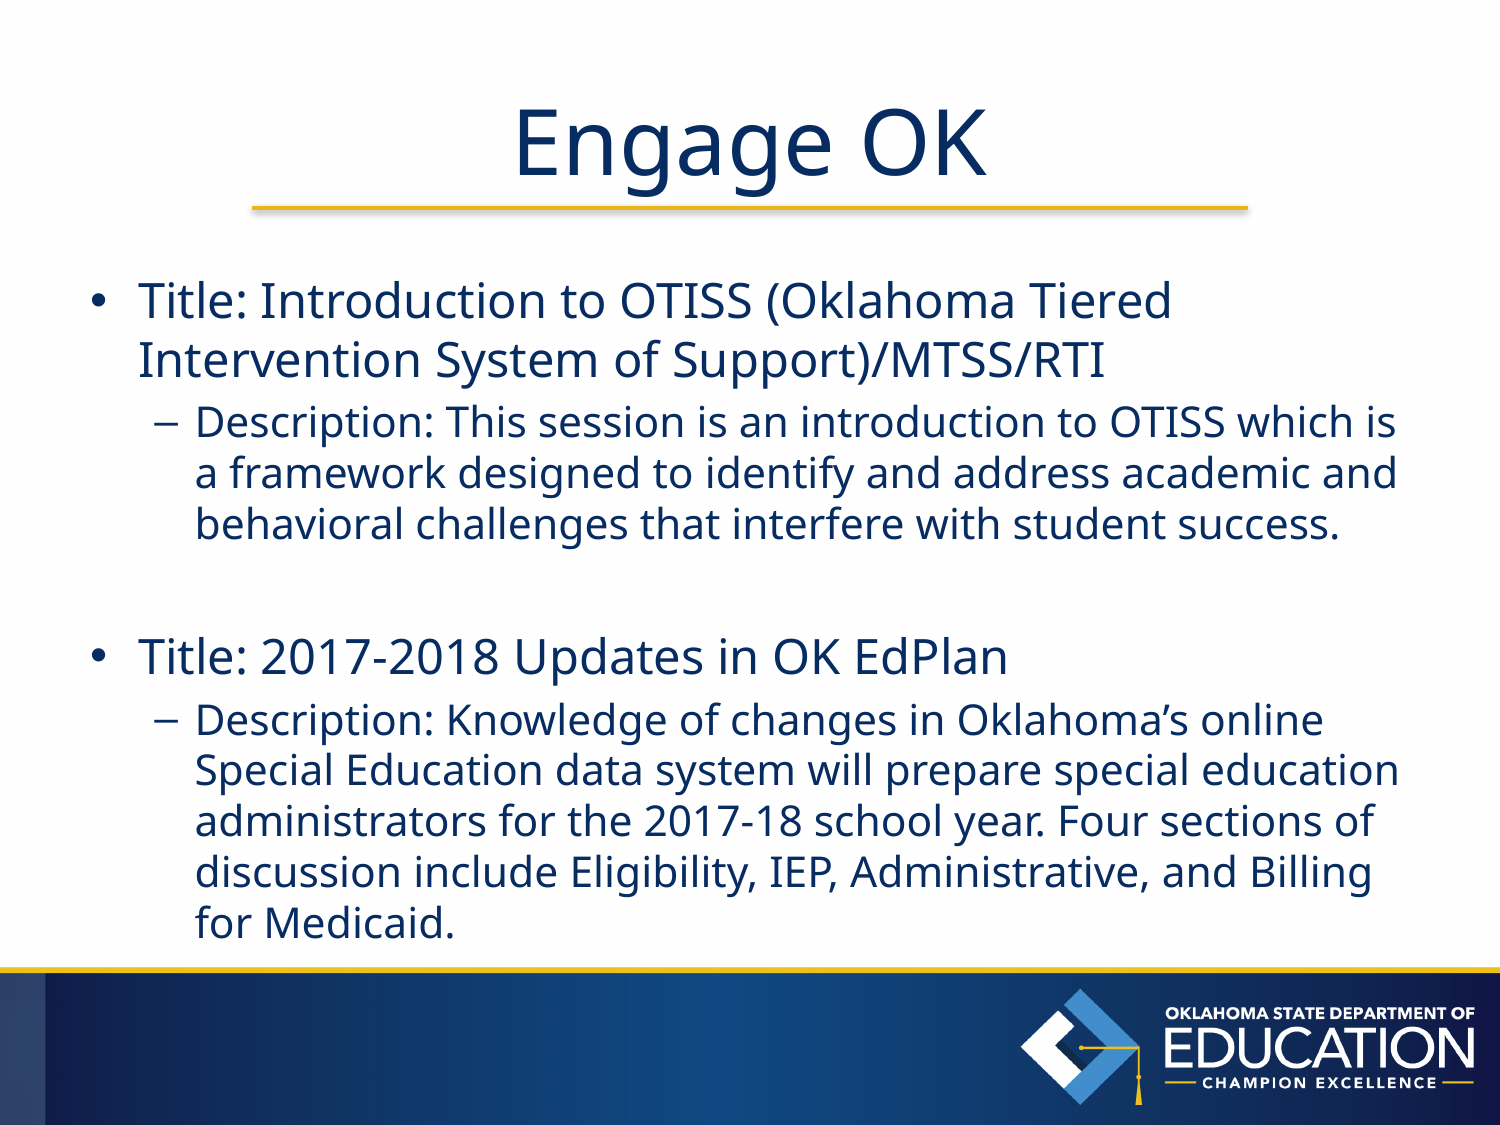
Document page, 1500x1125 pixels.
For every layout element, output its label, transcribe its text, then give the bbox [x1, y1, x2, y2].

title Engage OK [75, 45, 1425, 233]
list Title: Introduction to OTISS (Oklahoma Tiered Intervention System of Support)/MTSS/RTI Description: This session is an introduction to OTISS which is a framework designed to identify and address academic and behavioral challenges that interfere with student success. Title: 2017-2018 Updates in OK EdPlan Description: Knowledge of changes in Oklahoma’s online Special Education data system will prepare special education administrators for the 2017-18 school year. Four sections of discussion include Eligibility, IEP, Administrative, and Billing for Medicaid. [75, 262, 1425, 1005]
picture [0, 0, 1500, 1125]
